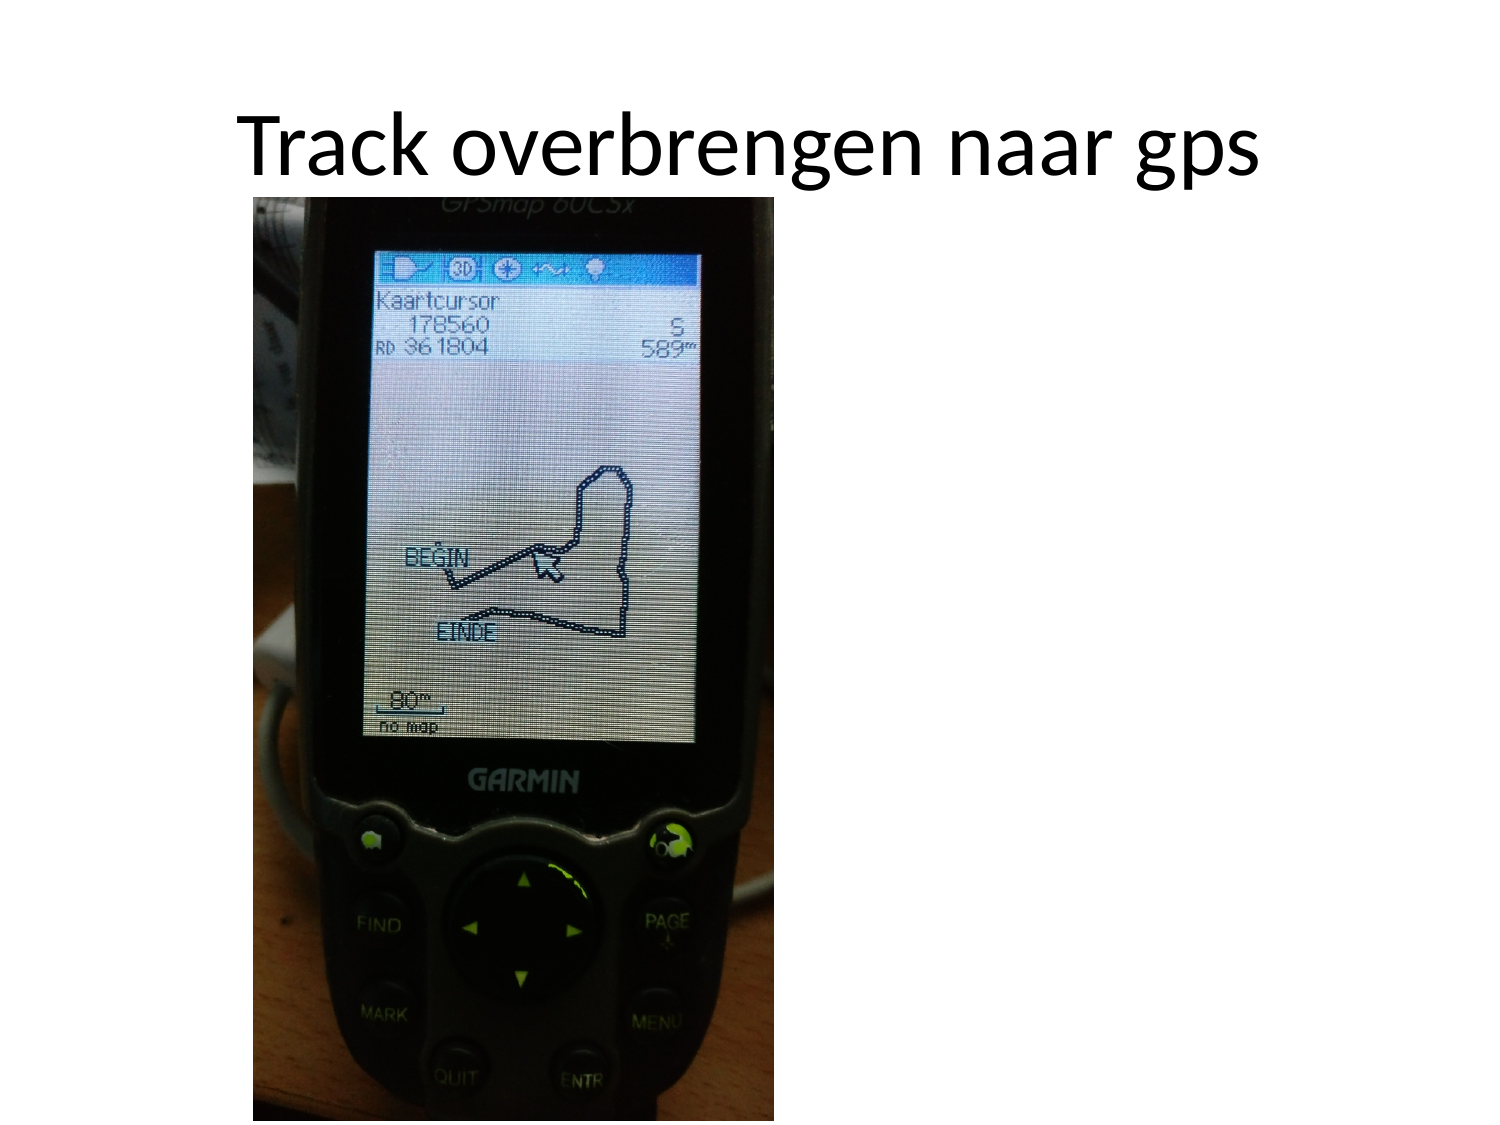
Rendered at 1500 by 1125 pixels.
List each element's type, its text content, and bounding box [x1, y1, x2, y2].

title Track overbrengen naar gps [75, 45, 1425, 233]
picture [253, 196, 774, 1122]
